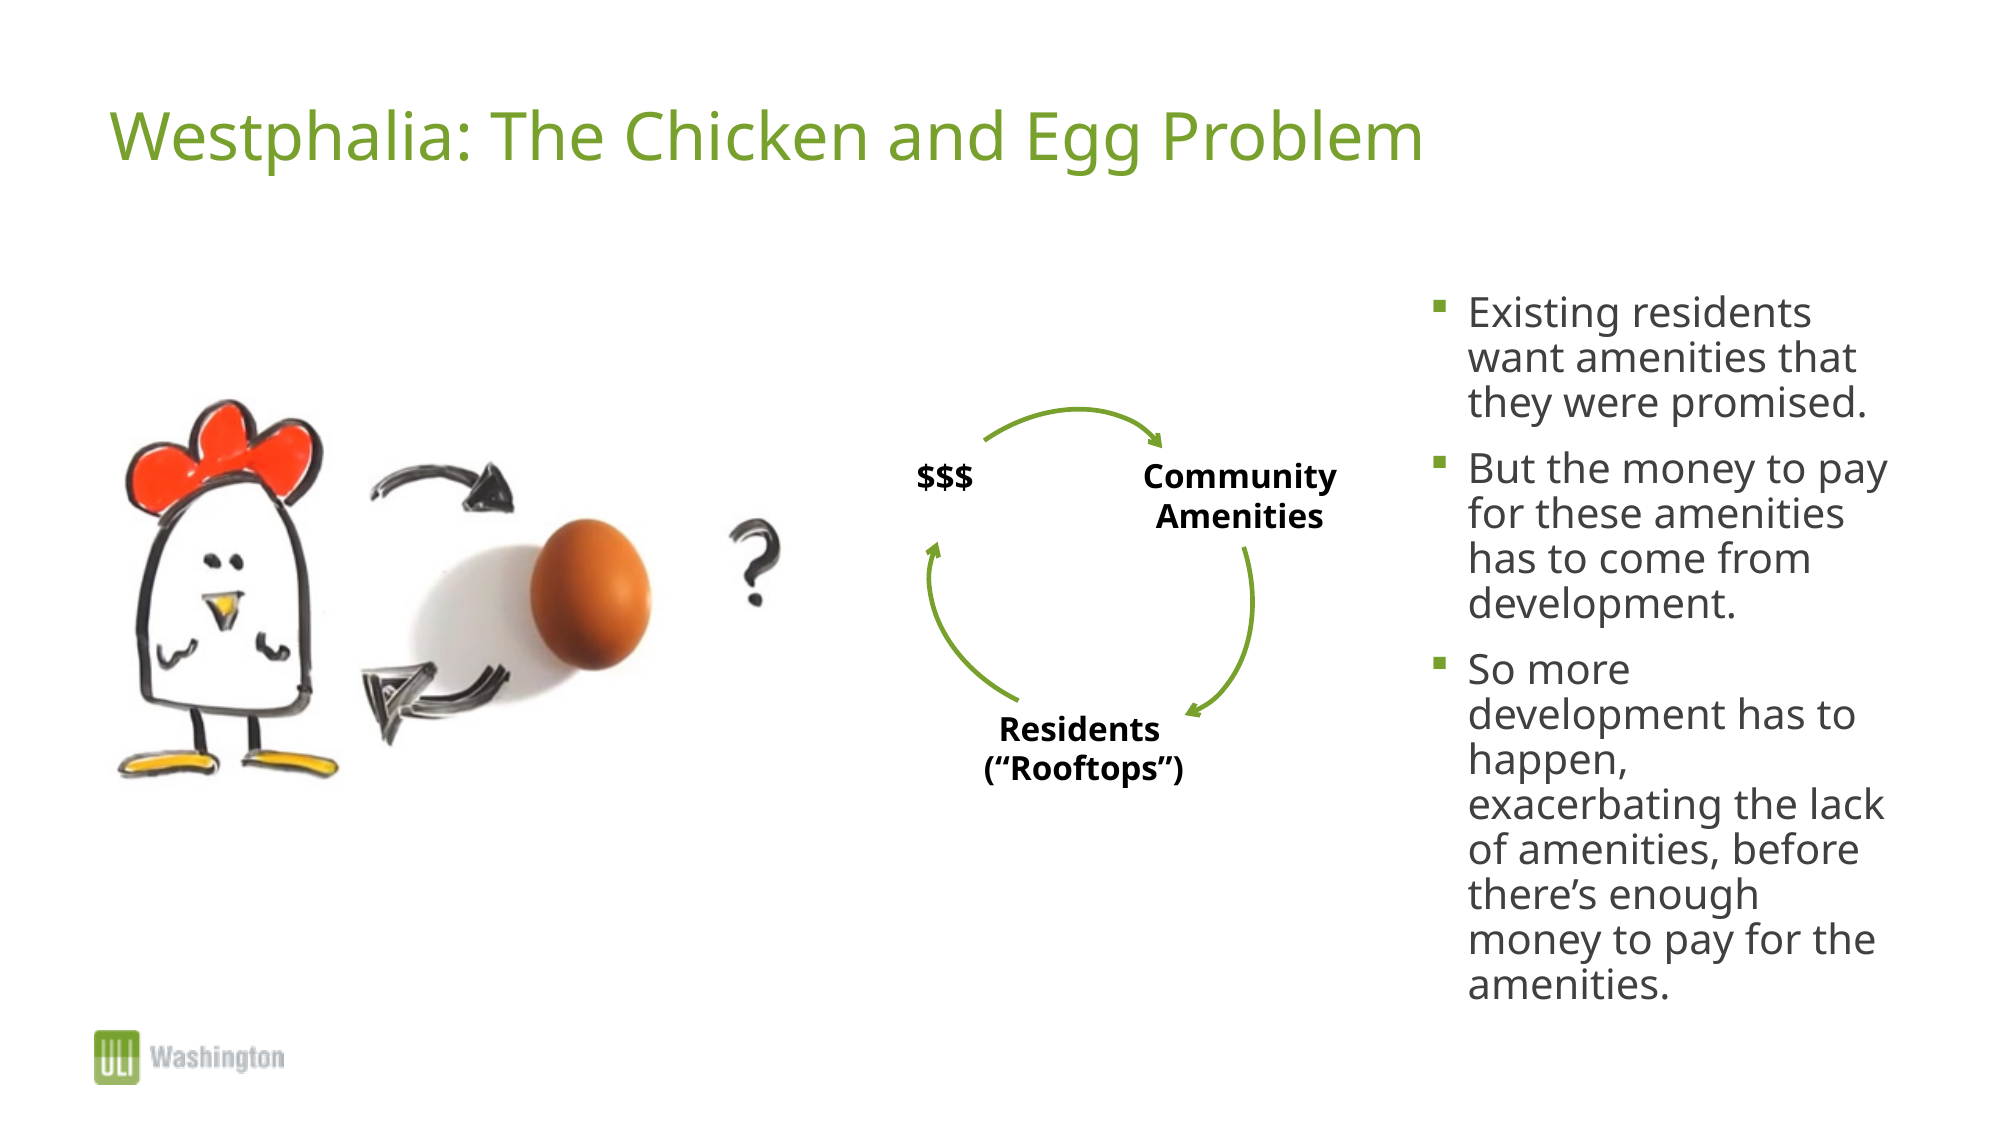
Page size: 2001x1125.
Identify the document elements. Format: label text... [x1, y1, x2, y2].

text_box [1141, 546, 1253, 700]
text_box [984, 409, 1162, 530]
title Westphalia: The Chicken and Egg Problem [94, 59, 1906, 183]
text_box Existing residents want amenities that they were promised. But the money to pay for these amenities has to come from development. So more development has to happen, exacerbating the lack of amenities, before there’s enough money to pay for the amenities. [1415, 284, 1906, 1052]
text_box Community Amenities [1096, 447, 1384, 543]
text_box Residents (“Rooftops”) [893, 700, 1275, 795]
text_box $$$ [901, 448, 1002, 504]
picture [94, 1030, 284, 1085]
picture [94, 373, 801, 813]
text_box [925, 541, 1066, 700]
